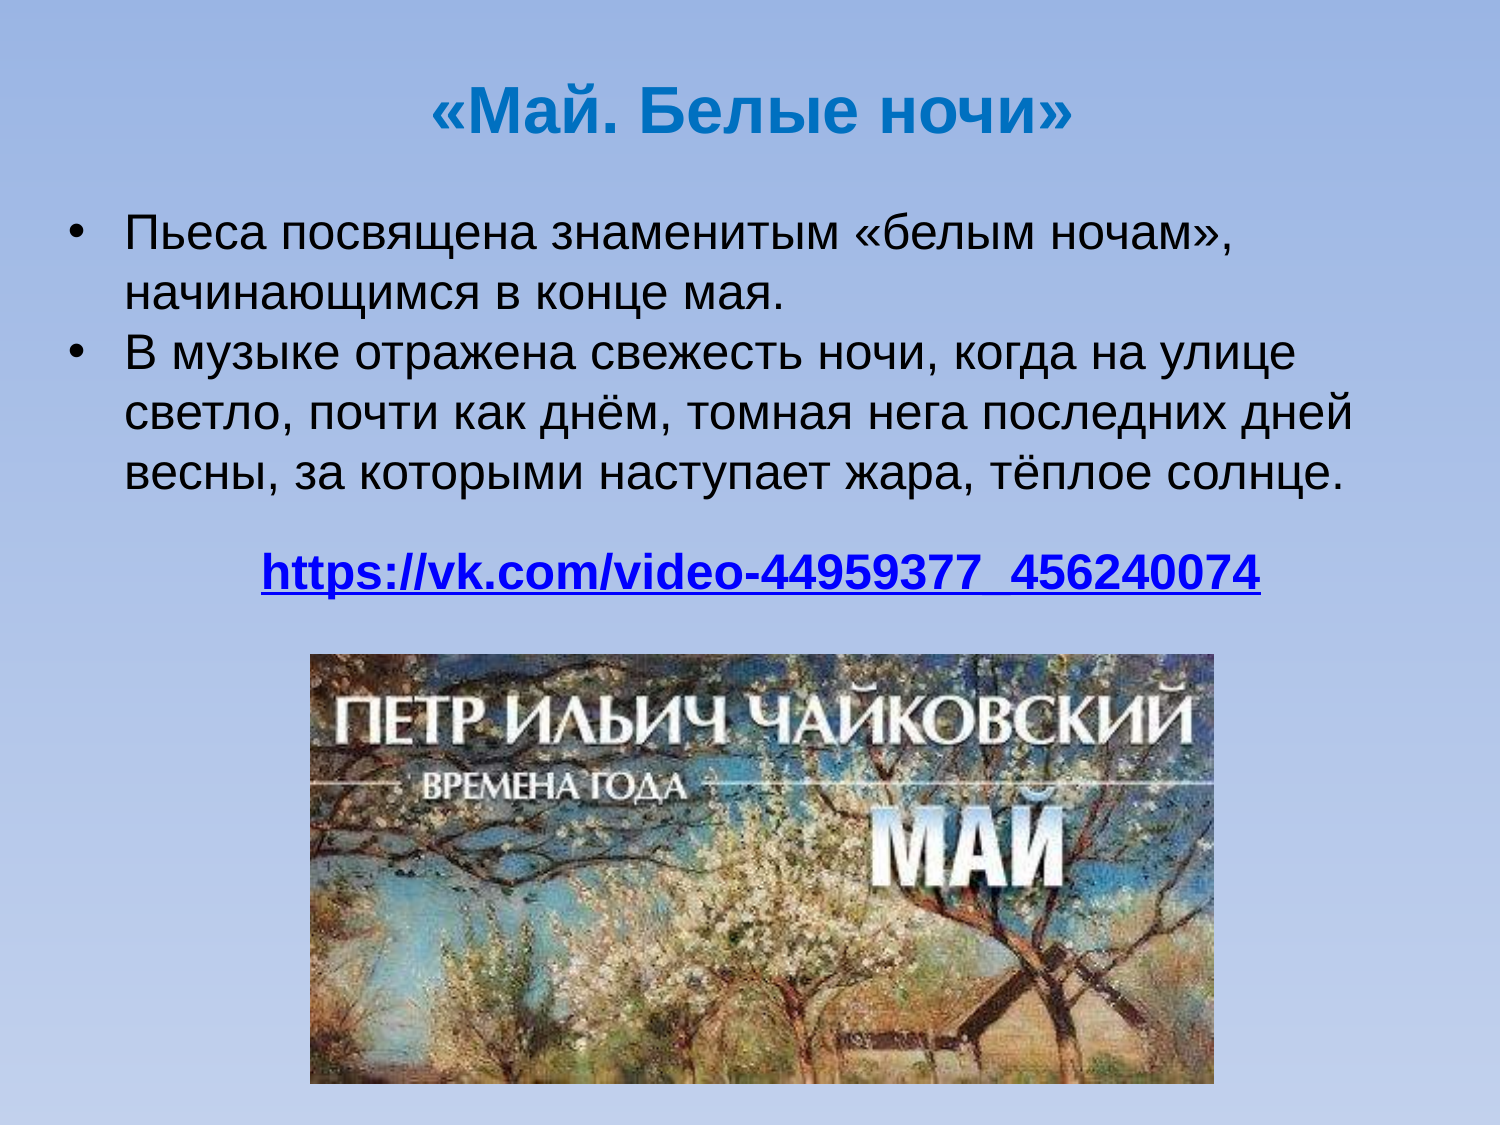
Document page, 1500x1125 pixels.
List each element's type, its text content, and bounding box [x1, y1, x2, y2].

text_box Пьеса посвящена знаменитым «белым ночам», начинающимся в конце мая. В музыке отражена свежесть ночи, когда на улице светло, почти как днём, томная нега последних дней весны, за которыми наступает жара, тёплое солнце. [53, 192, 1472, 568]
text_box «Май. Белые ночи» [354, 59, 1170, 155]
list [310, 654, 1214, 1085]
text_box https://vk.com/video-44959377_456240074 [246, 532, 1418, 652]
